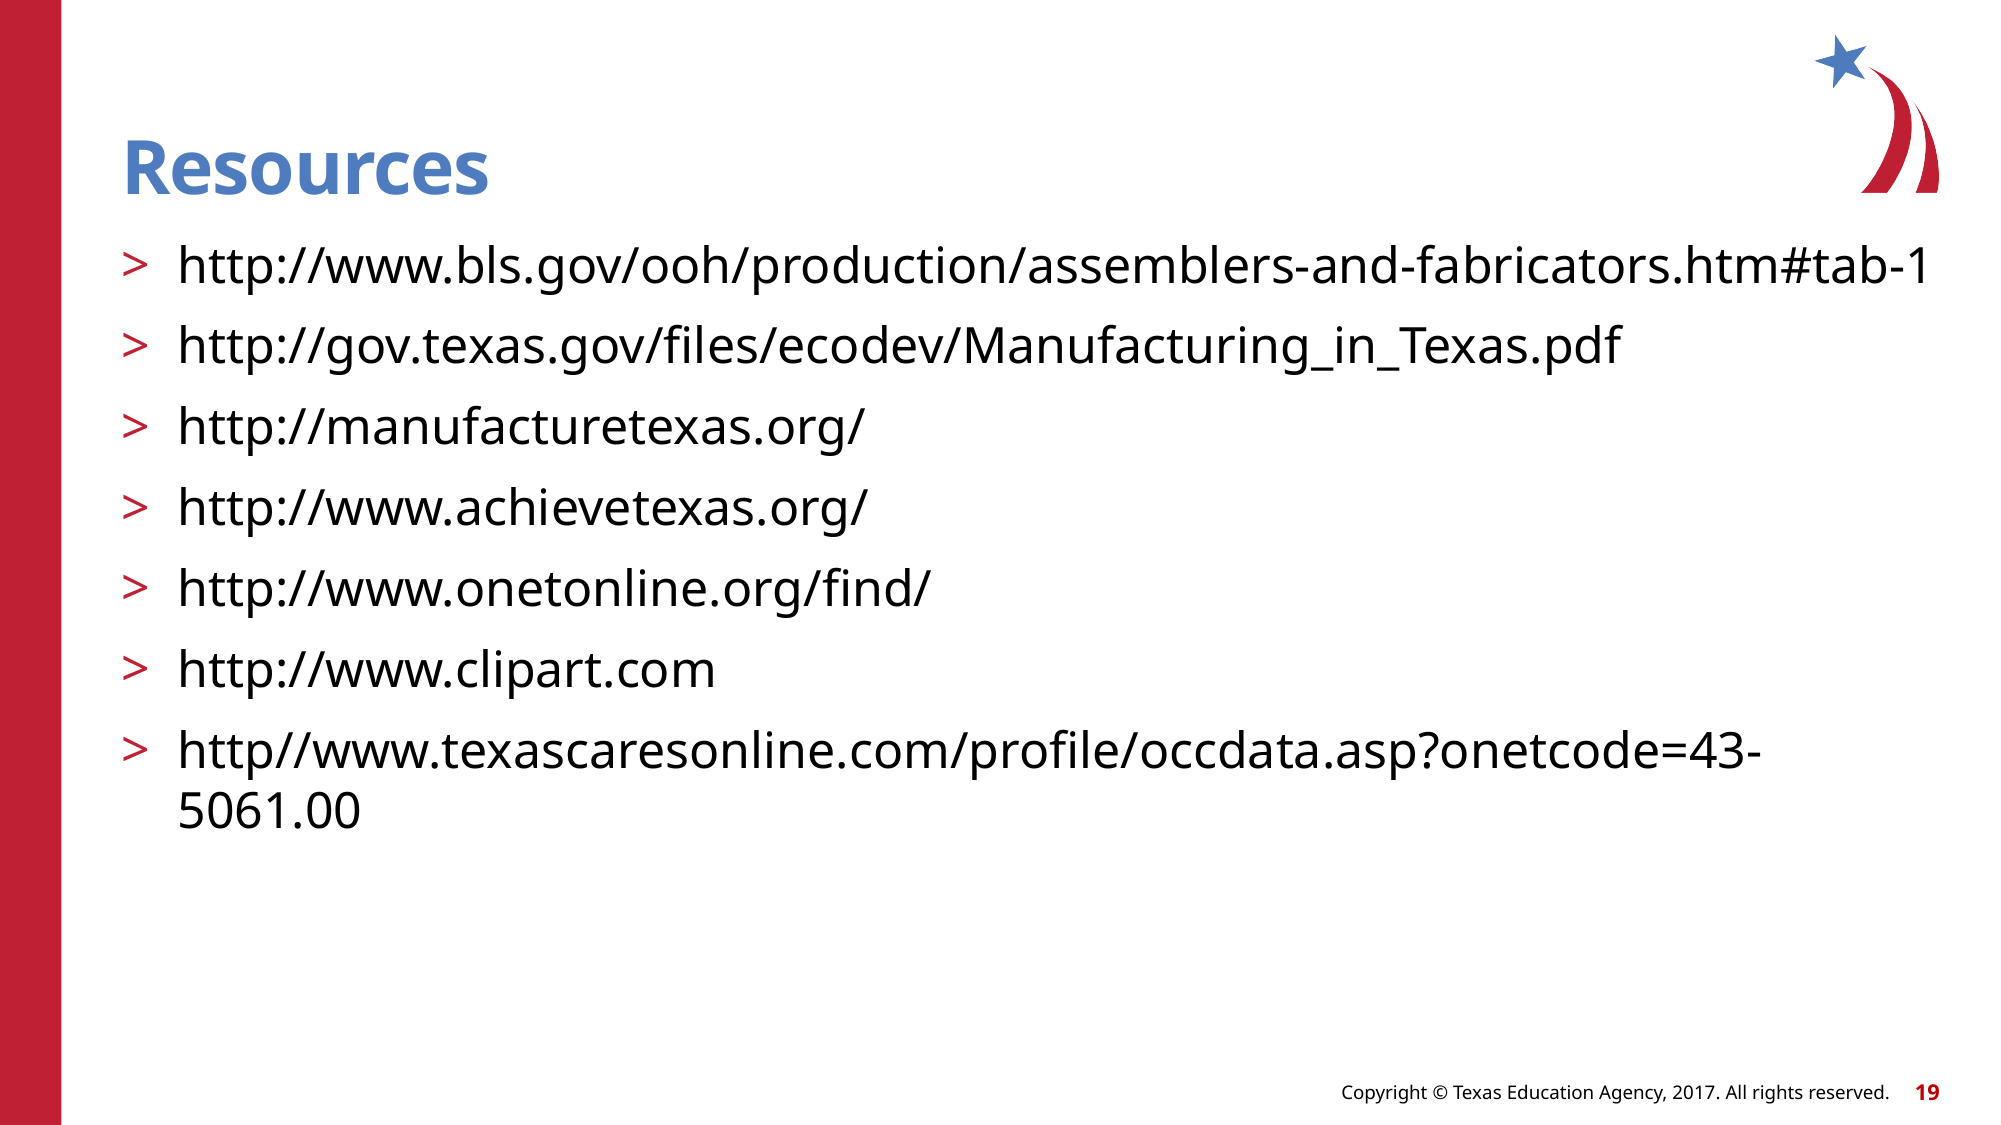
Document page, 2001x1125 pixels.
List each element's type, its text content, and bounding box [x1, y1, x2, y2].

picture [1814, 34, 1939, 193]
title Resources [121, 66, 1772, 211]
list http://www.bls.gov/ooh/production/assemblers-and-fabricators.htm#tab-1 http://gov.texas.gov/files/ecodev/Manufacturing_in_Texas.pdf http://manufacturetexas.org/ http://www.achievetexas.org/ http://www.onetonline.org/find/ http://www.clipart.com http//www.texascaresonline.com/profile/occdata.asp?onetcode=43-5061.00 [121, 233, 1936, 1010]
